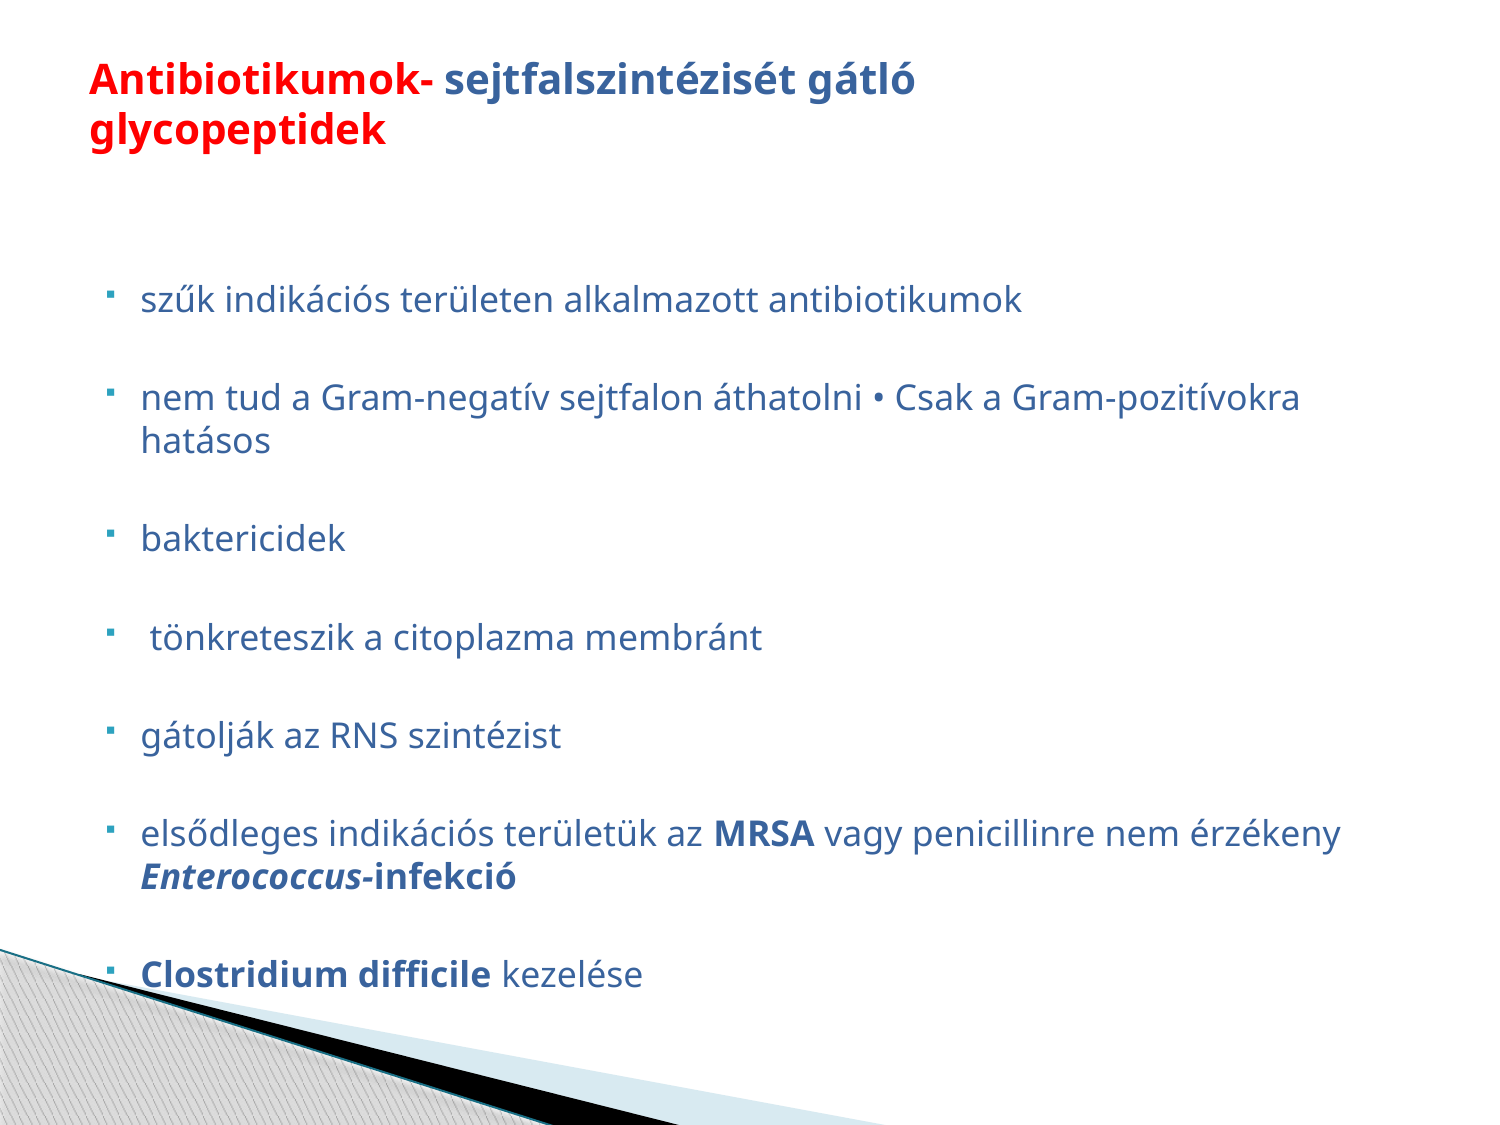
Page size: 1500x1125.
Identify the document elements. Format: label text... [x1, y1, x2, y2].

title Antibiotikumok- sejtfalszintézisét gátló glycopeptidek [75, 45, 1425, 161]
list szűk indikációs területen alkalmazott antibiotikumok nem tud a Gram-negatív sejtfalon áthatolni • Csak a Gram-pozitívokra hatásos baktericidek tönkreteszik a citoplazma membránt gátolják az RNS szintézist elsődleges indikációs területük az MRSA vagy penicillinre nem érzékeny Enterococcus-infekció Clostridium difficile kezelése [75, 208, 1425, 1012]
